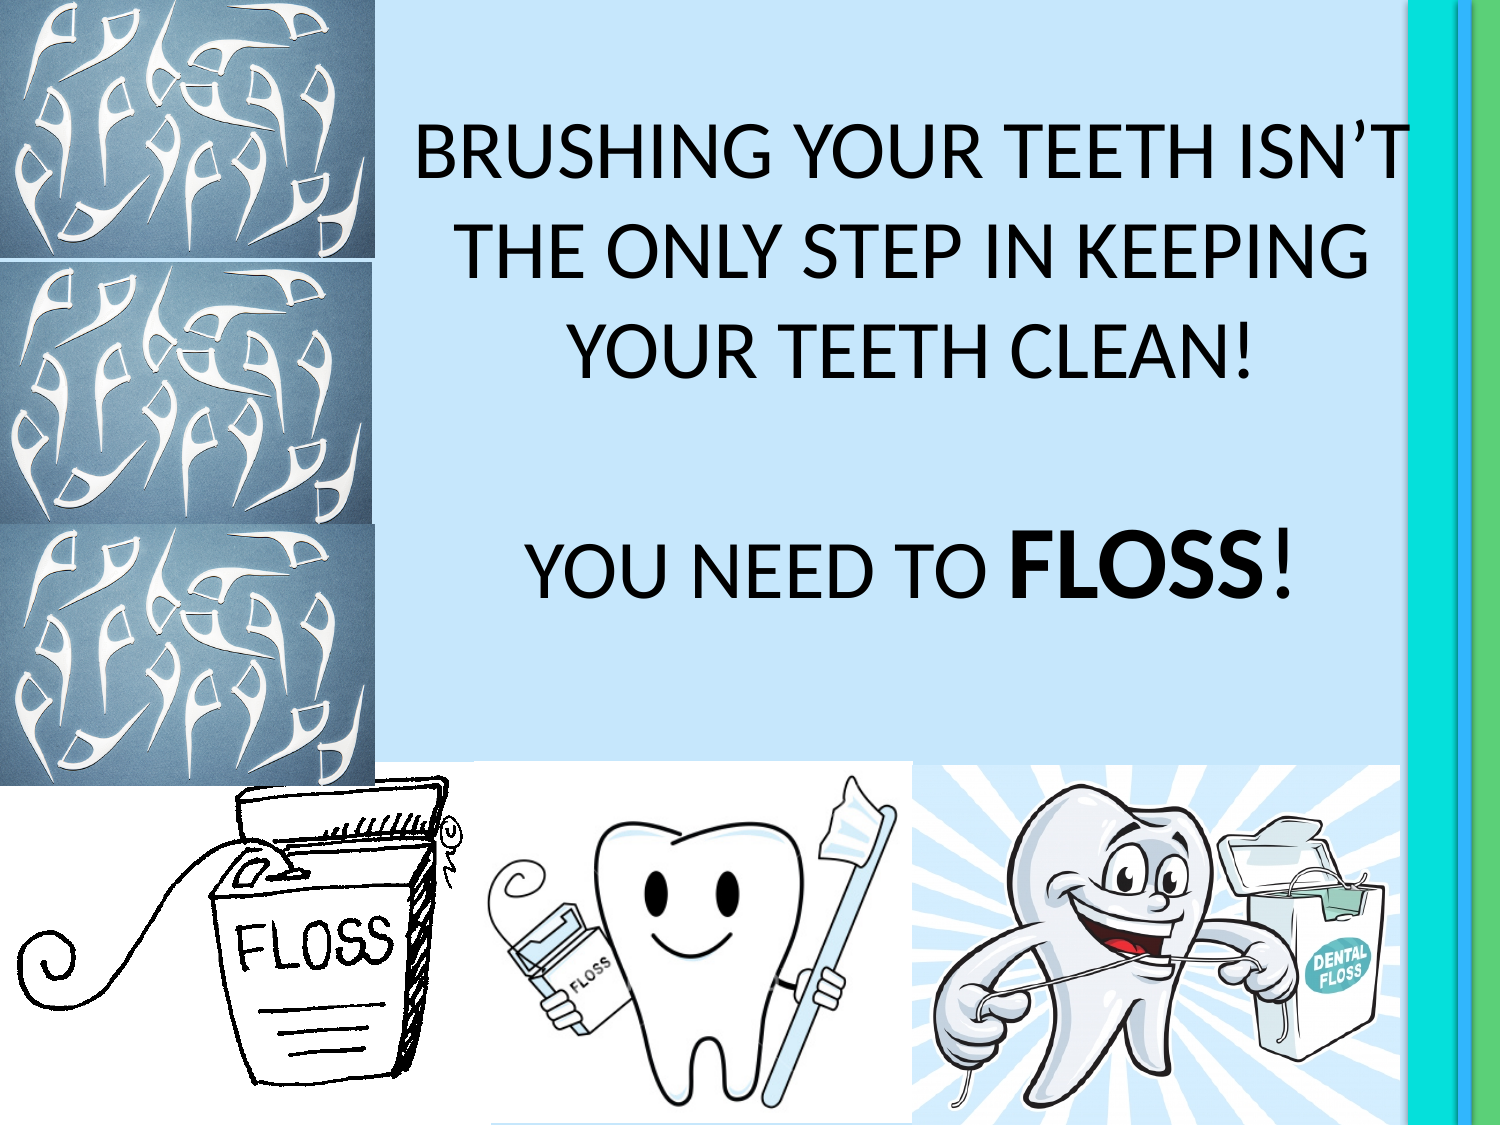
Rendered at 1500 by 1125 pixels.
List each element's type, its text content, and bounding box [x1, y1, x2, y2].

picture [0, 262, 1401, 1125]
picture [0, 0, 376, 258]
text_box BRUSHING YOUR TEETH ISN’T THE ONLY STEP IN KEEPING YOUR TEETH CLEAN! YOU NEED TO FLOSS! [376, 87, 1463, 628]
